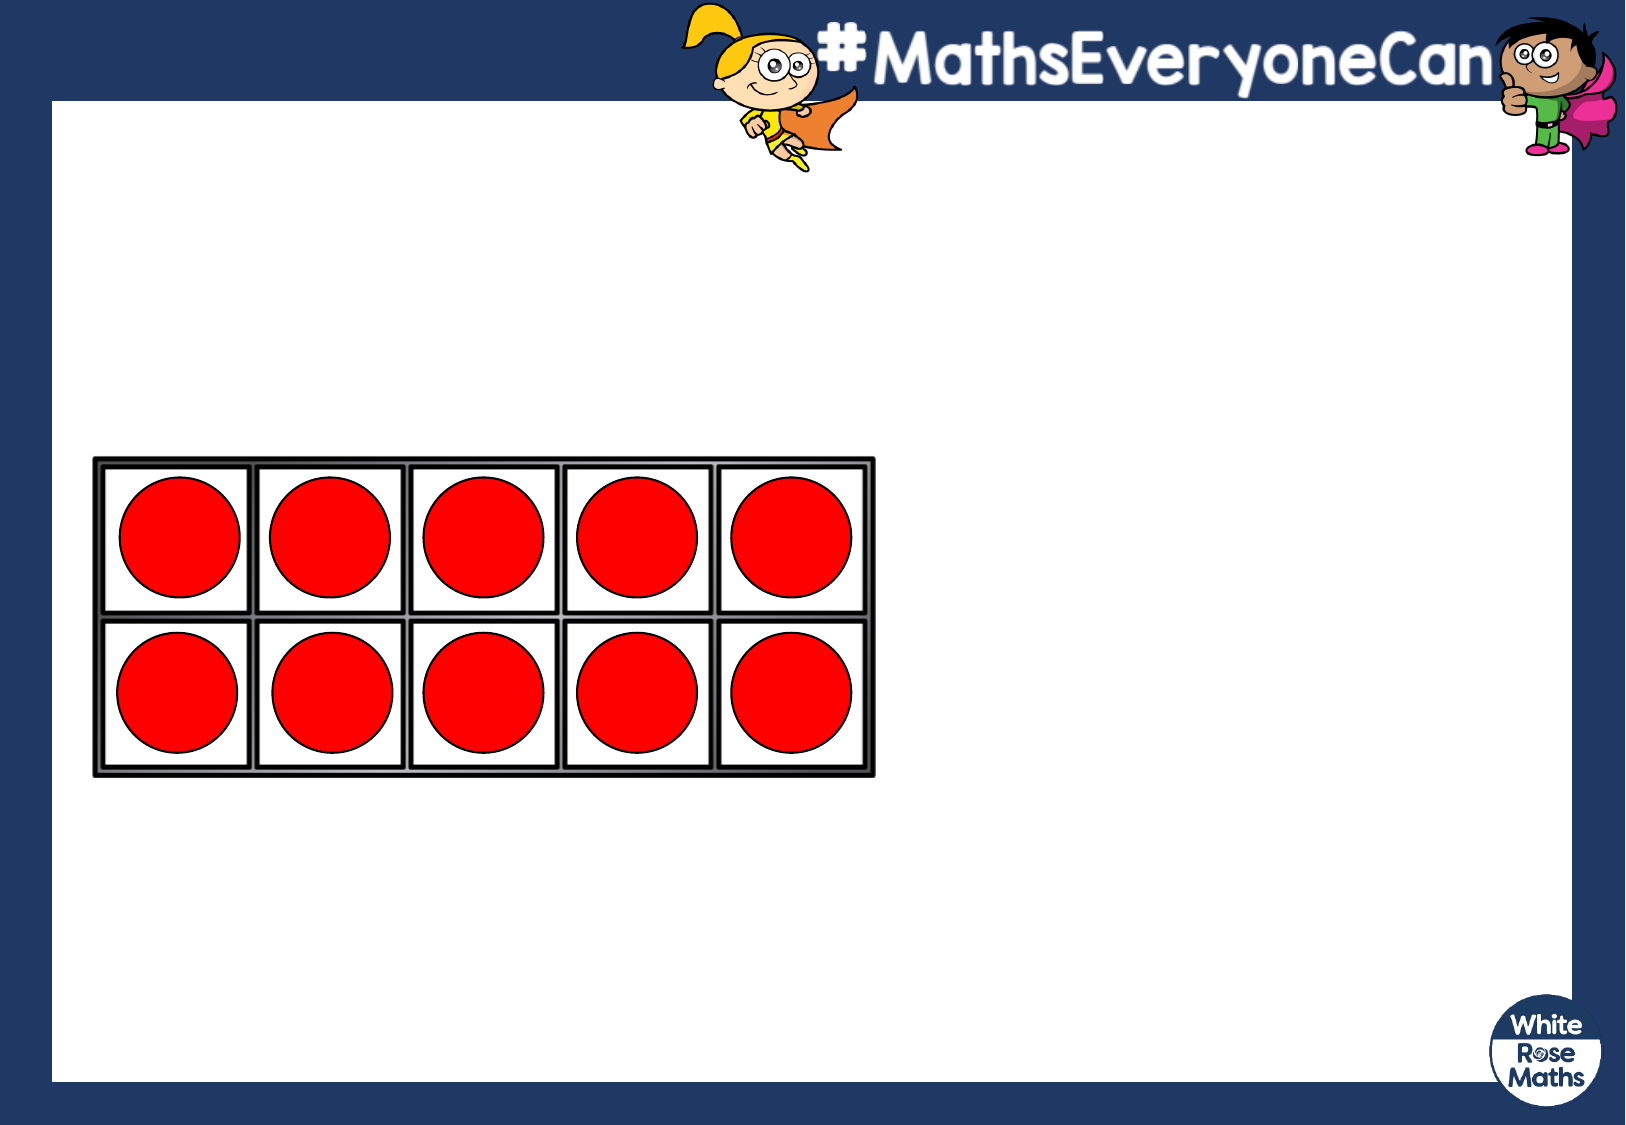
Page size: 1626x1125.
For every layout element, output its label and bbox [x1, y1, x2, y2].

picture [858, 43, 866, 49]
text_box [666, 639, 699, 747]
picture [673, 0, 866, 180]
text_box [730, 476, 853, 599]
text_box [730, 631, 853, 754]
picture [74, 204, 896, 1029]
text_box [116, 631, 239, 754]
picture [1473, 4, 1625, 172]
text_box [268, 483, 302, 592]
picture [1486, 991, 1606, 1111]
text_box [666, 483, 699, 592]
text_box [271, 639, 302, 746]
text_box [118, 476, 241, 599]
